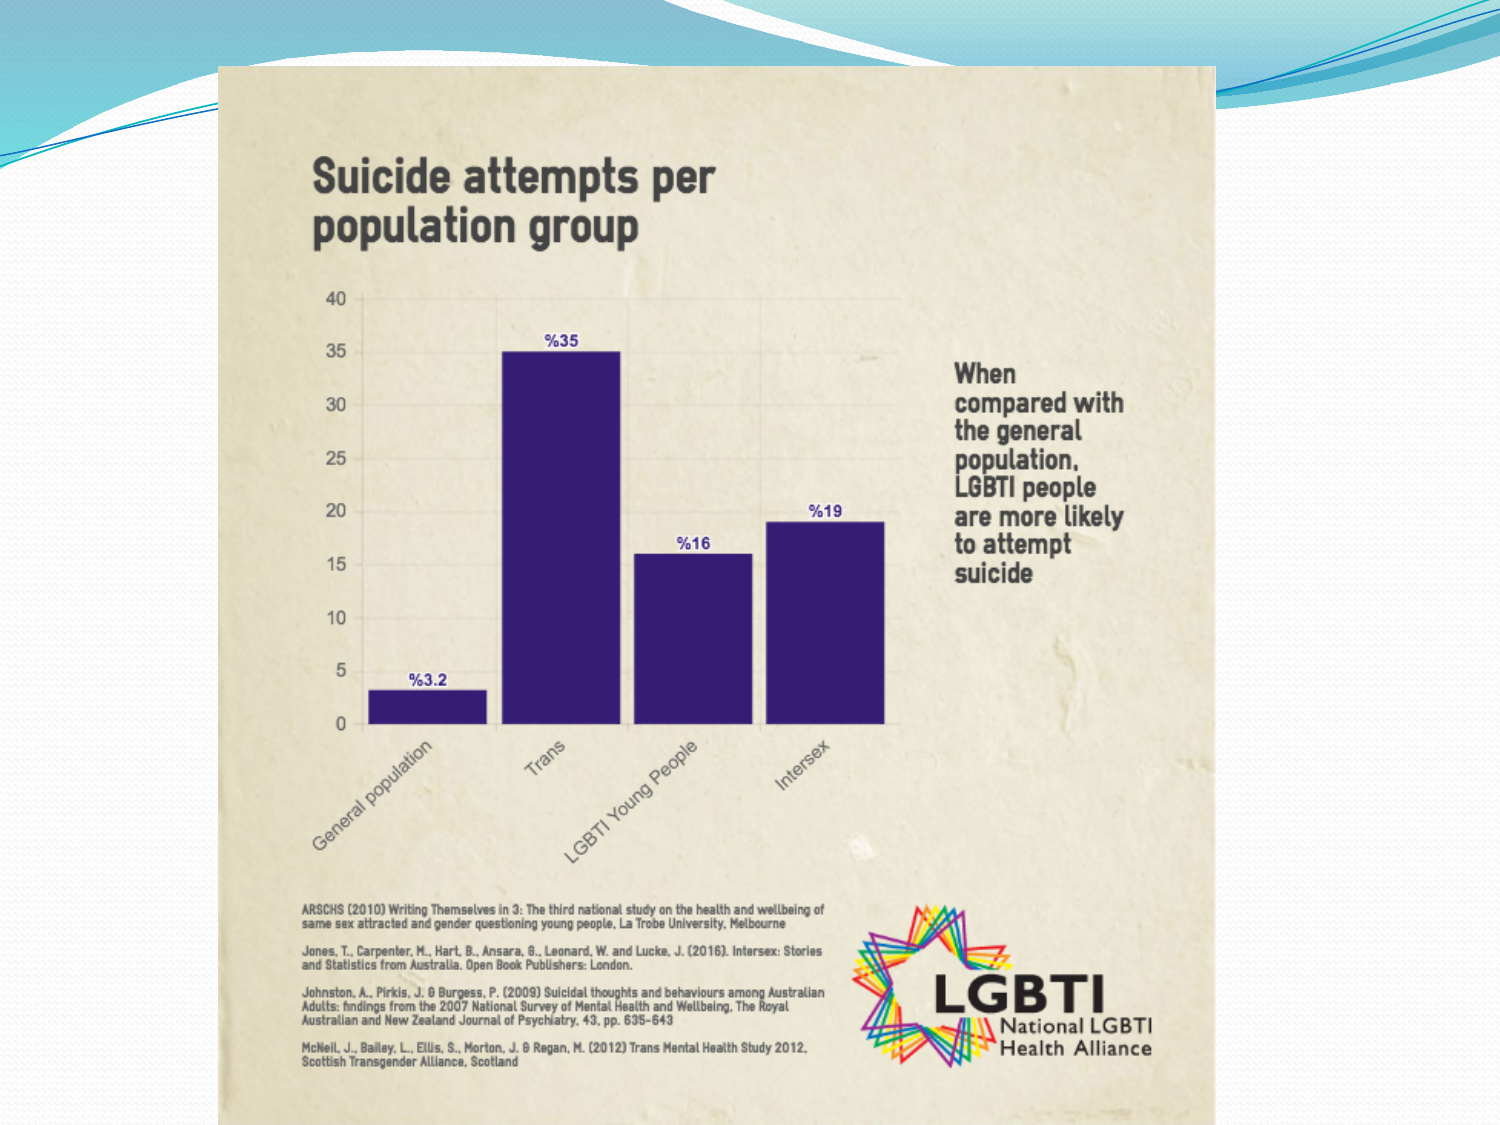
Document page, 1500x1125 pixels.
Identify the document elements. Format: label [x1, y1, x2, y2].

list [218, 66, 1216, 1125]
